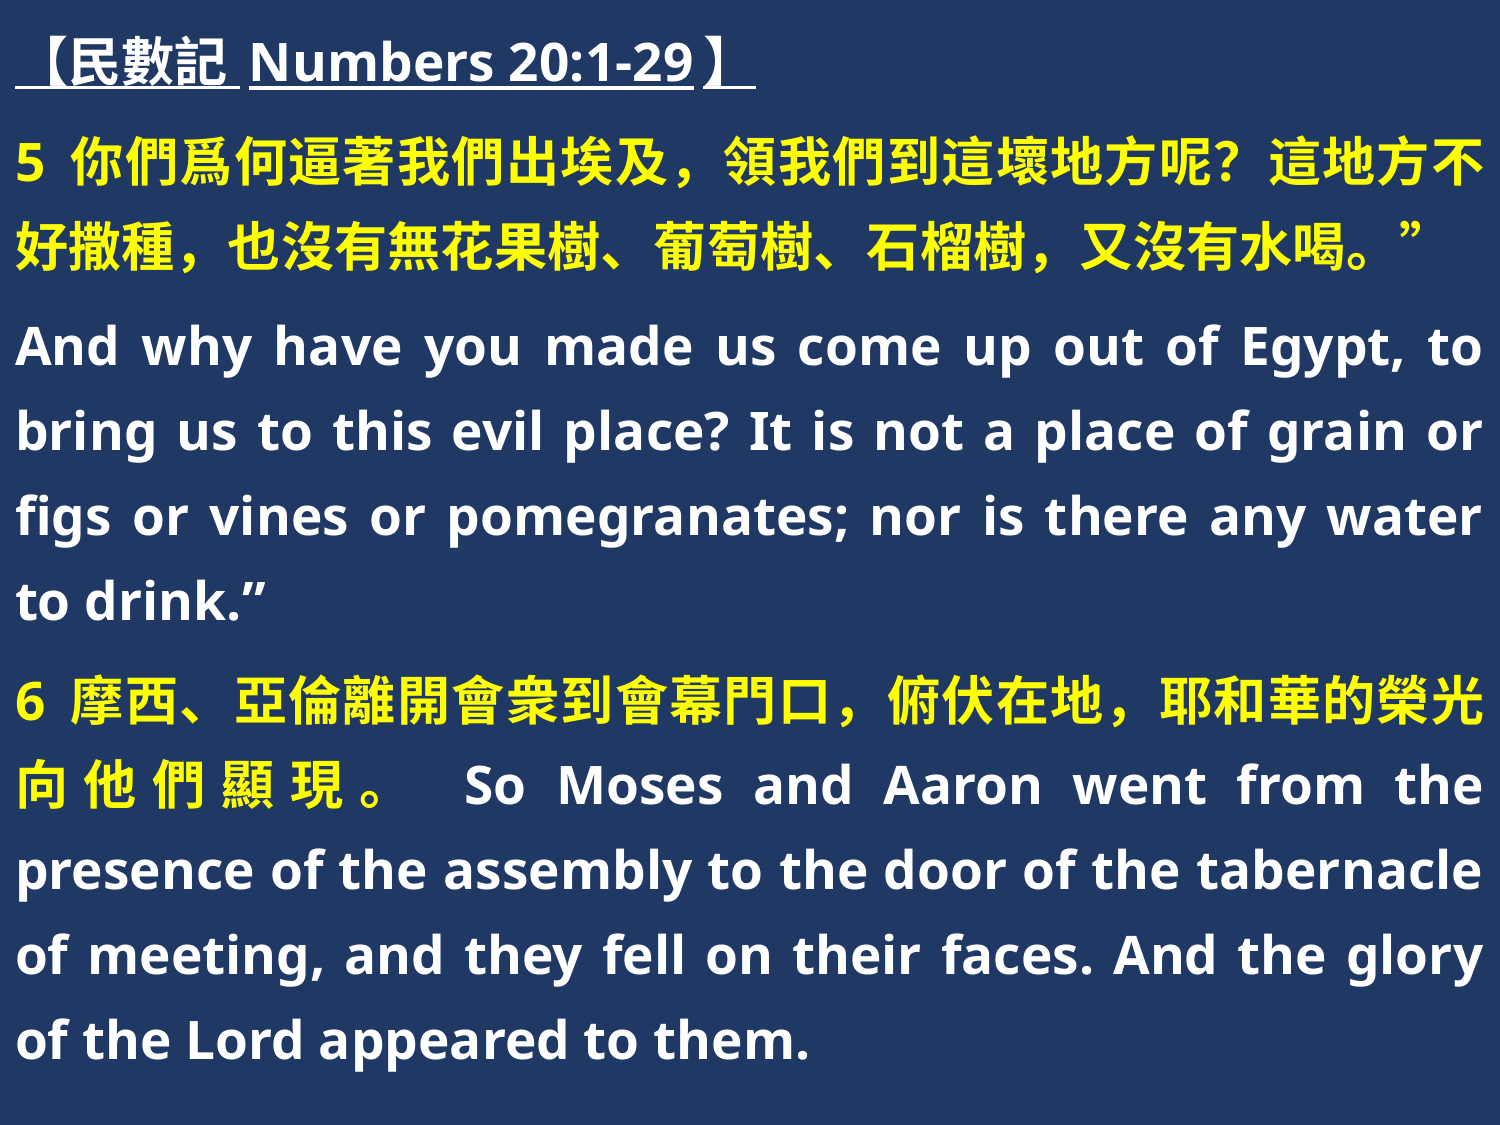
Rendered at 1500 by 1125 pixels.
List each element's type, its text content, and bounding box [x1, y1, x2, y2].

list 【民數記 Numbers 20:1-29】 5 你們爲何逼著我們出埃及，領我們到這壞地方呢？這地方不好撒種，也沒有無花果樹、葡萄樹、石榴樹，又沒有水喝。” And why have you made us come up out of Egypt, to bring us to this evil place? It is not a place of grain or figs or vines or pomegranates; nor is there any water to drink.” 6 摩西、亞倫離開會衆到會幕門口，俯伏在地，耶和華的榮光向他們顯現。 So Moses and Aaron went from the presence of the assembly to the door of the tabernacle of meeting, and they fell on their faces. And the glory of the Lord appeared to them. [0, 0, 1500, 1125]
